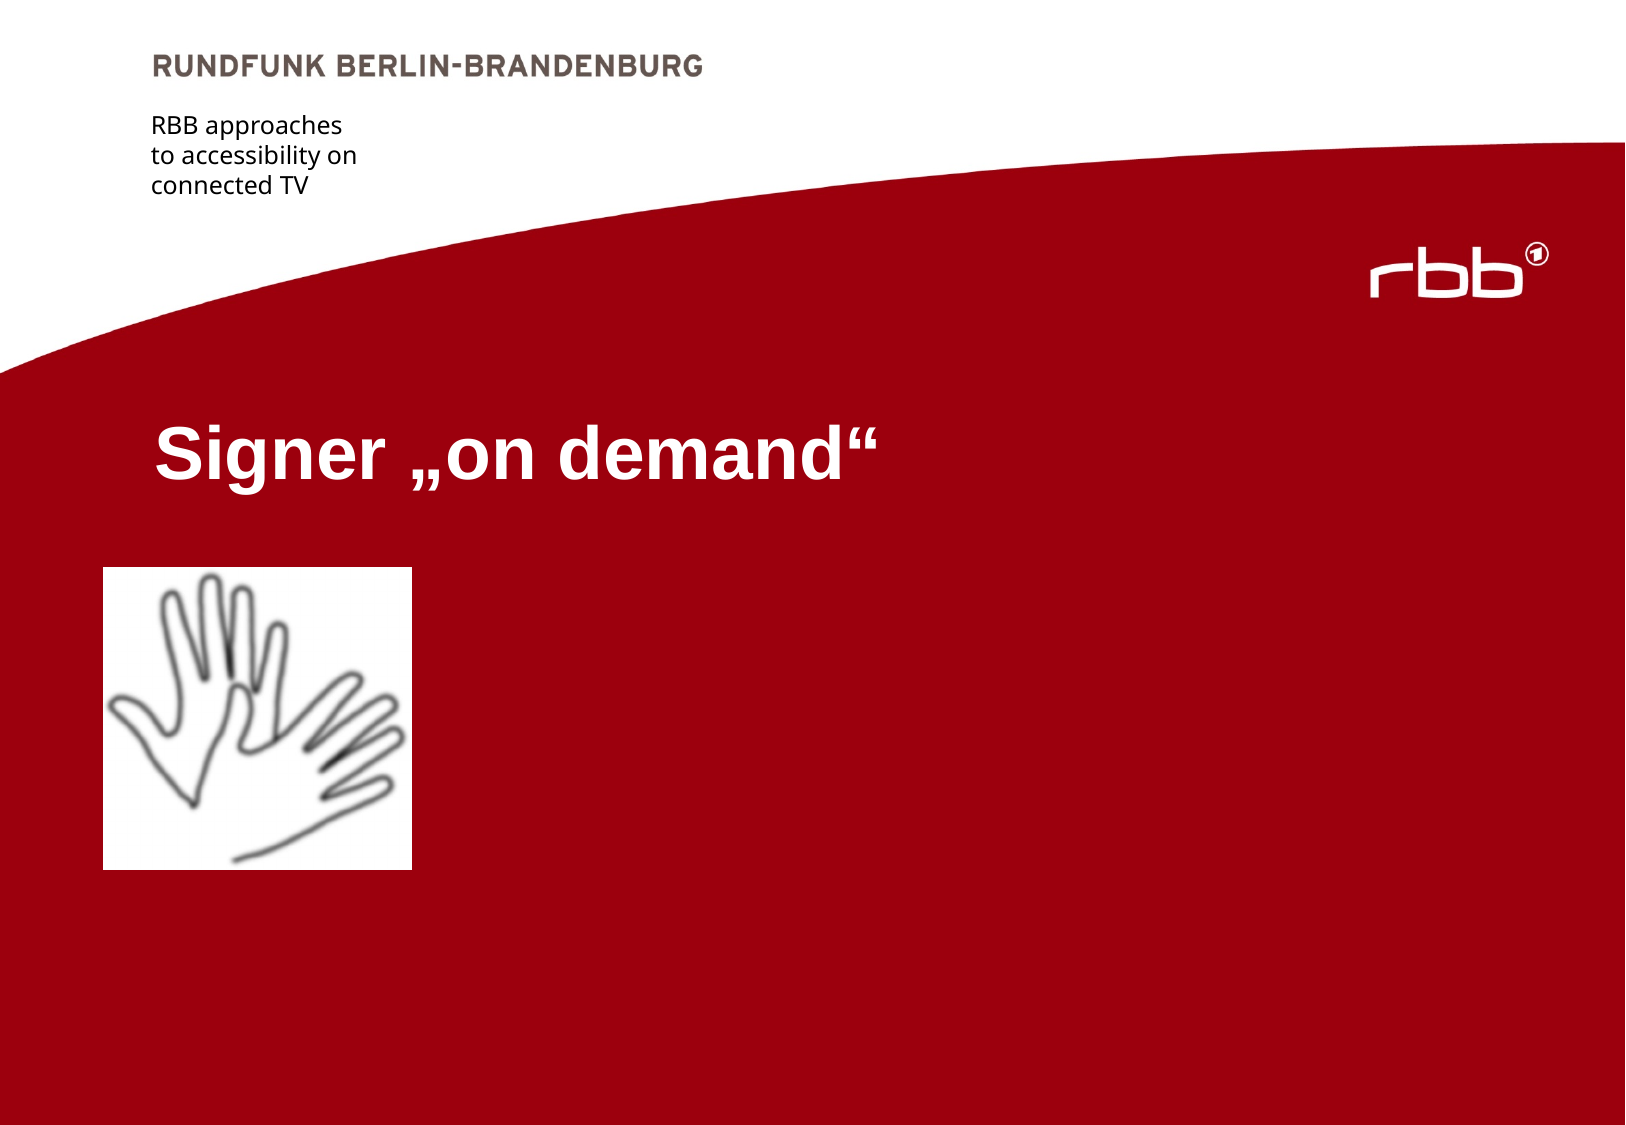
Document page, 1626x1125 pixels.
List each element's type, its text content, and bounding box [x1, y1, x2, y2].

title Signer „on demand“ [139, 396, 1521, 539]
picture [0, 0, 1625, 1125]
slide_number RBB approaches to accessibility on connected TV [135, 101, 384, 144]
